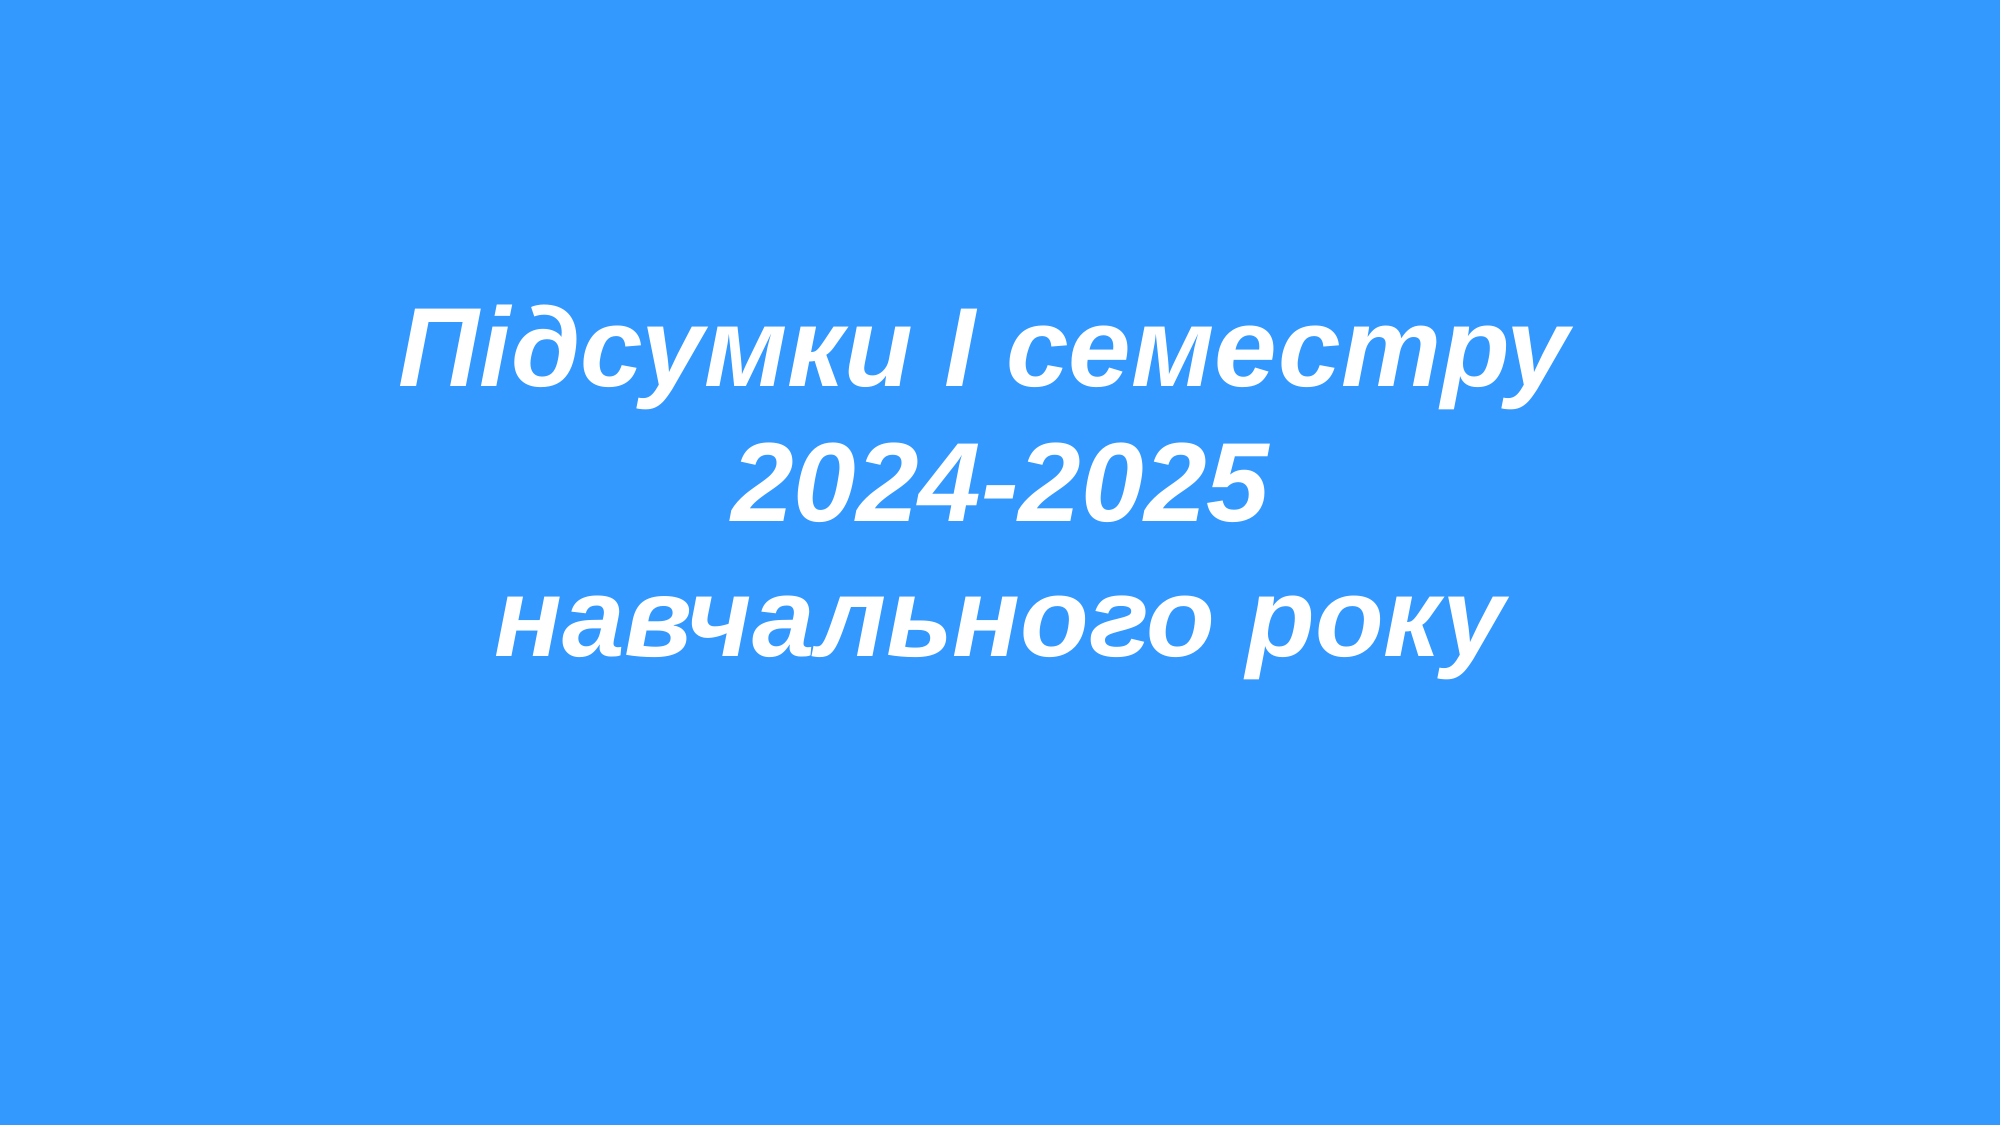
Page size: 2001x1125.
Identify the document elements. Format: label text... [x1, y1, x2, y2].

title Підсумки І семестру 2024-2025 навчального року [249, 0, 1750, 803]
